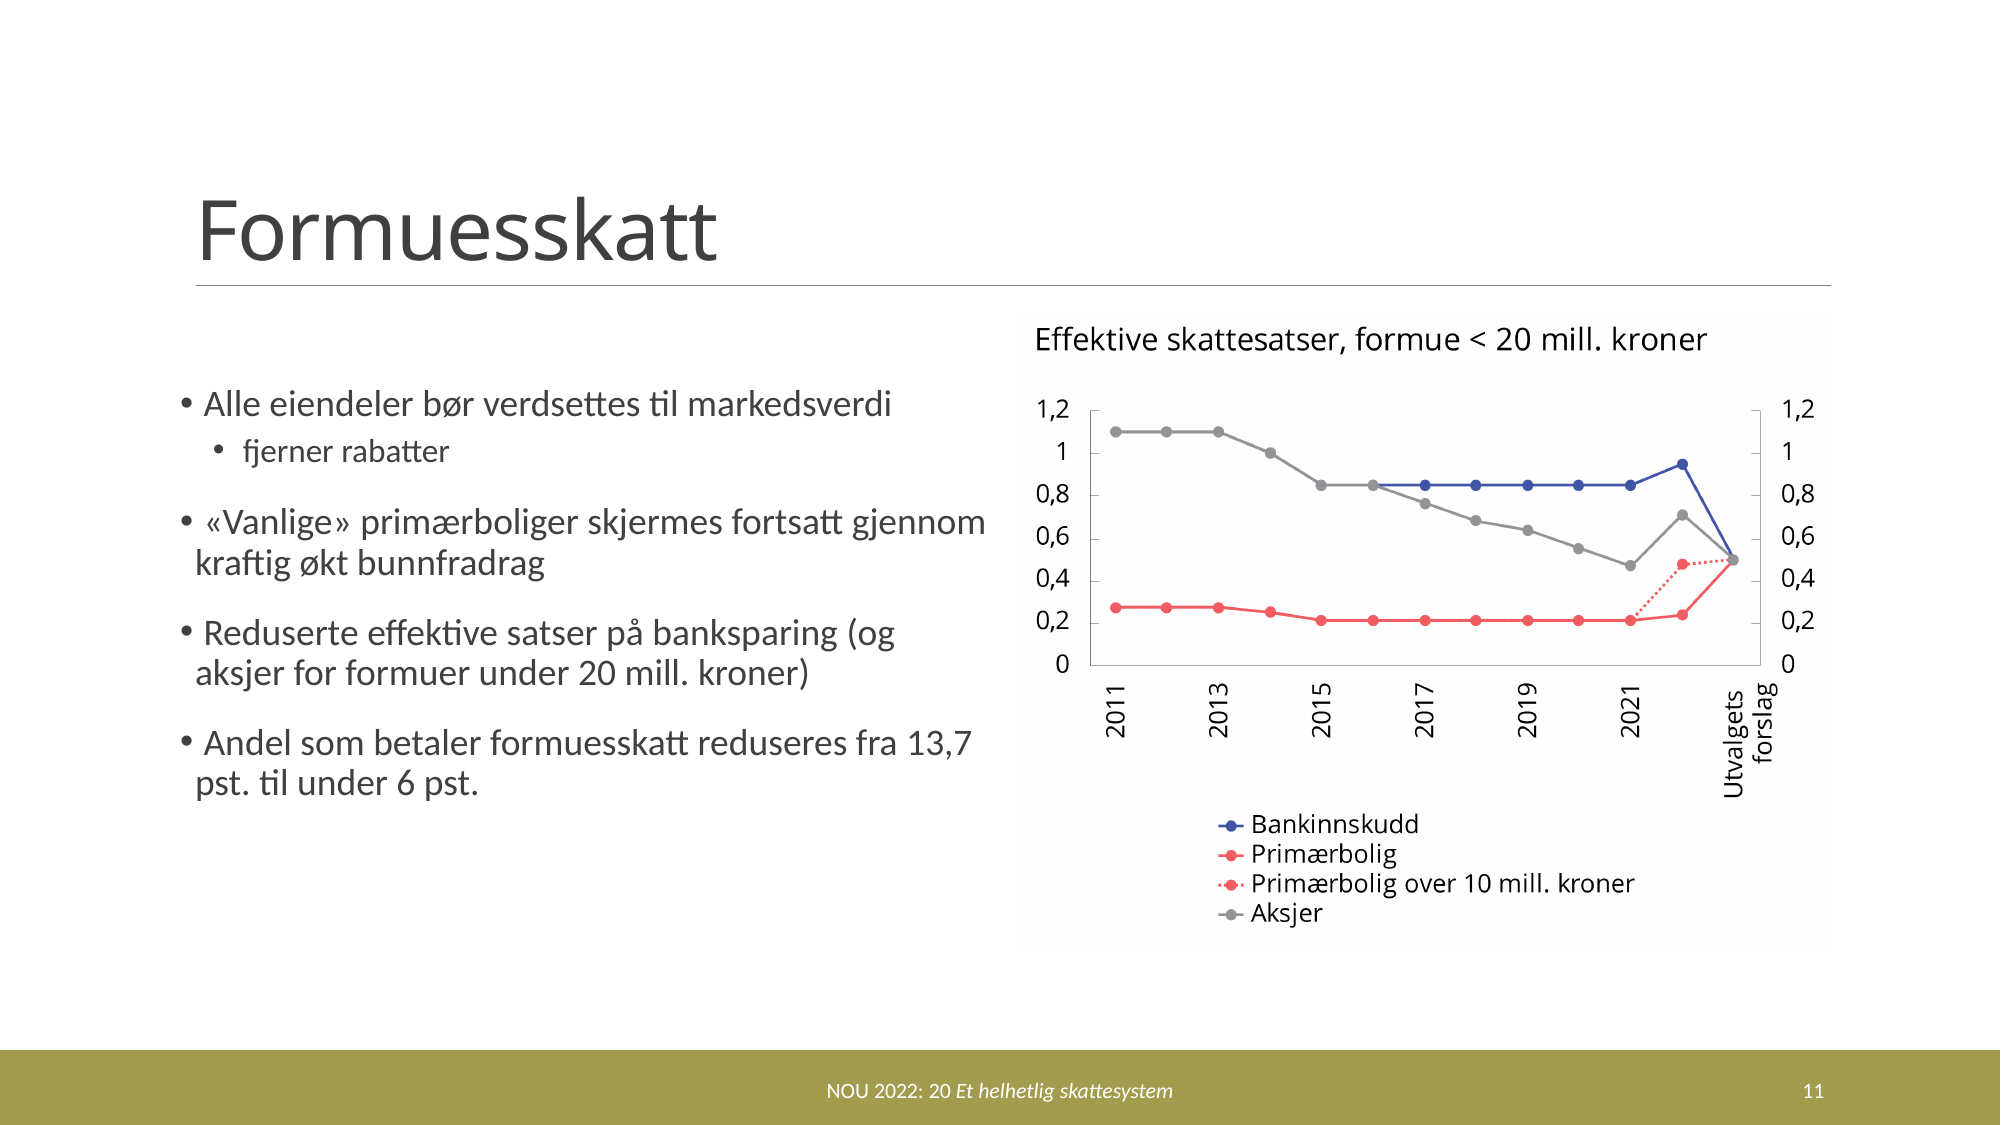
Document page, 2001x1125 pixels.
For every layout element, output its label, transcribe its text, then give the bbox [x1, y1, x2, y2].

list Alle eiendeler bør verdsettes til markedsverdi fjerner rabatter «Vanlige» primærboliger skjermes fortsatt gjennom kraftig økt bunnfradrag Reduserte effektive satser på banksparing (og aksjer for formuer under 20 mill. kroner) Andel som betaler formuesskatt reduseres fra 13,7 pst. til under 6 pst. [180, 302, 990, 963]
title Formuesskatt [180, 47, 1830, 285]
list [1019, 311, 1831, 954]
footer NOU 2022: 20 Et helhetlig skattesystem [604, 1059, 1396, 1120]
slide_number 11 [1624, 1059, 1840, 1120]
